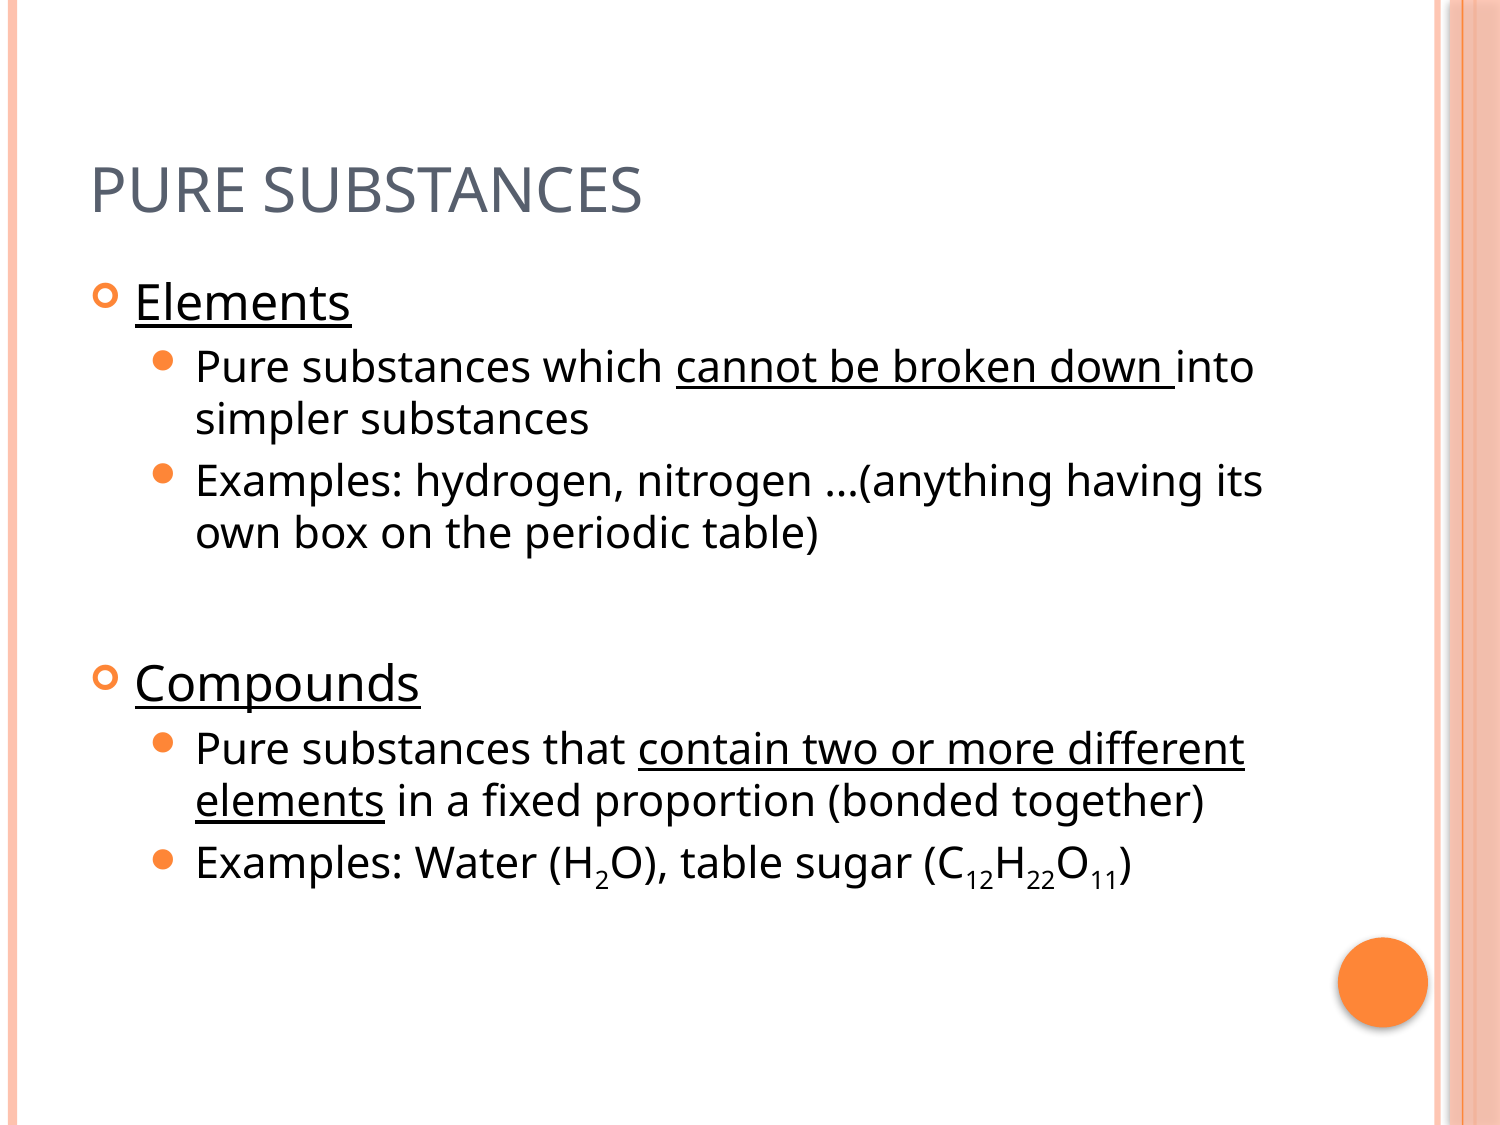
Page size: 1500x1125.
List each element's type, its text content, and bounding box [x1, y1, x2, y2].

list Elements Pure substances which cannot be broken down into simpler substances Examples: hydrogen, nitrogen …(anything having its own box on the periodic table) Compounds Pure substances that contain two or more different elements in a fixed proportion (bonded together) Examples: Water (H2O), table sugar (C12H22O11) [75, 262, 1300, 1062]
title Pure substances [75, 45, 1300, 233]
